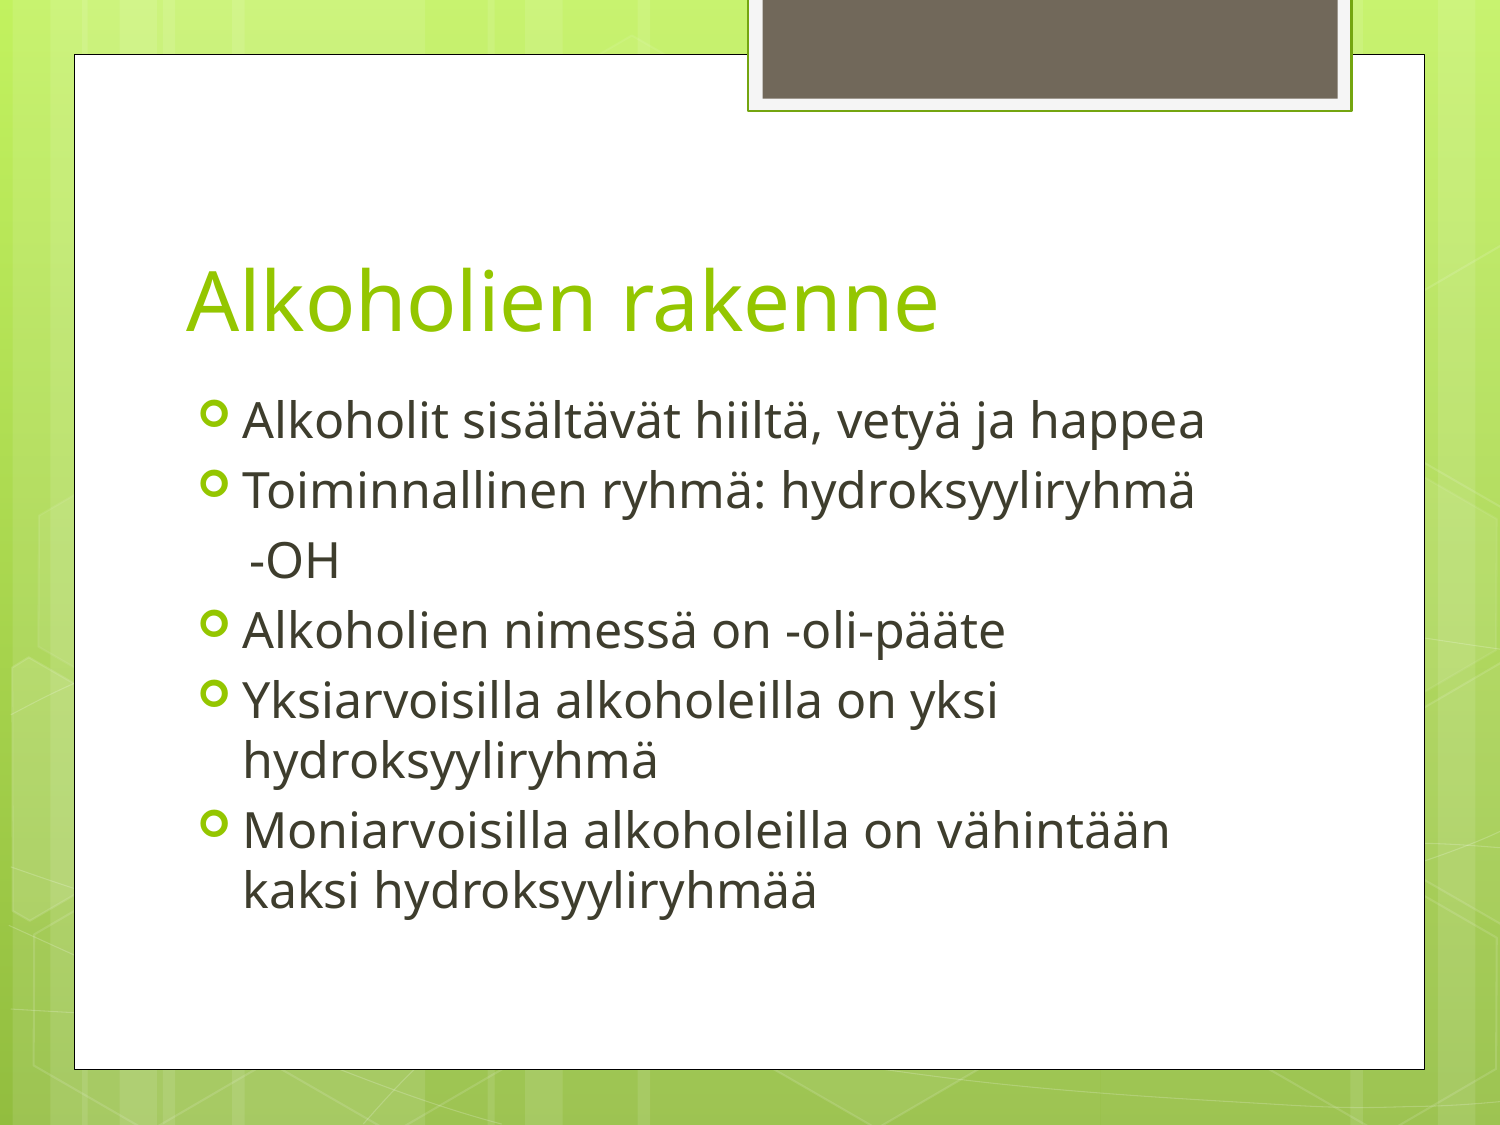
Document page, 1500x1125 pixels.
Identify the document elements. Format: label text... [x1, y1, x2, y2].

title Alkoholien rakenne [171, 168, 1324, 357]
list Alkoholit sisältävät hiiltä, vetyä ja happea Toiminnallinen ryhmä: hydroksyyliryhmä -OH Alkoholien nimessä on -oli-pääte Yksiarvoisilla alkoholeilla on yksi hydroksyyliryhmä Moniarvoisilla alkoholeilla on vähintään kaksi hydroksyyliryhmää [171, 381, 1283, 957]
